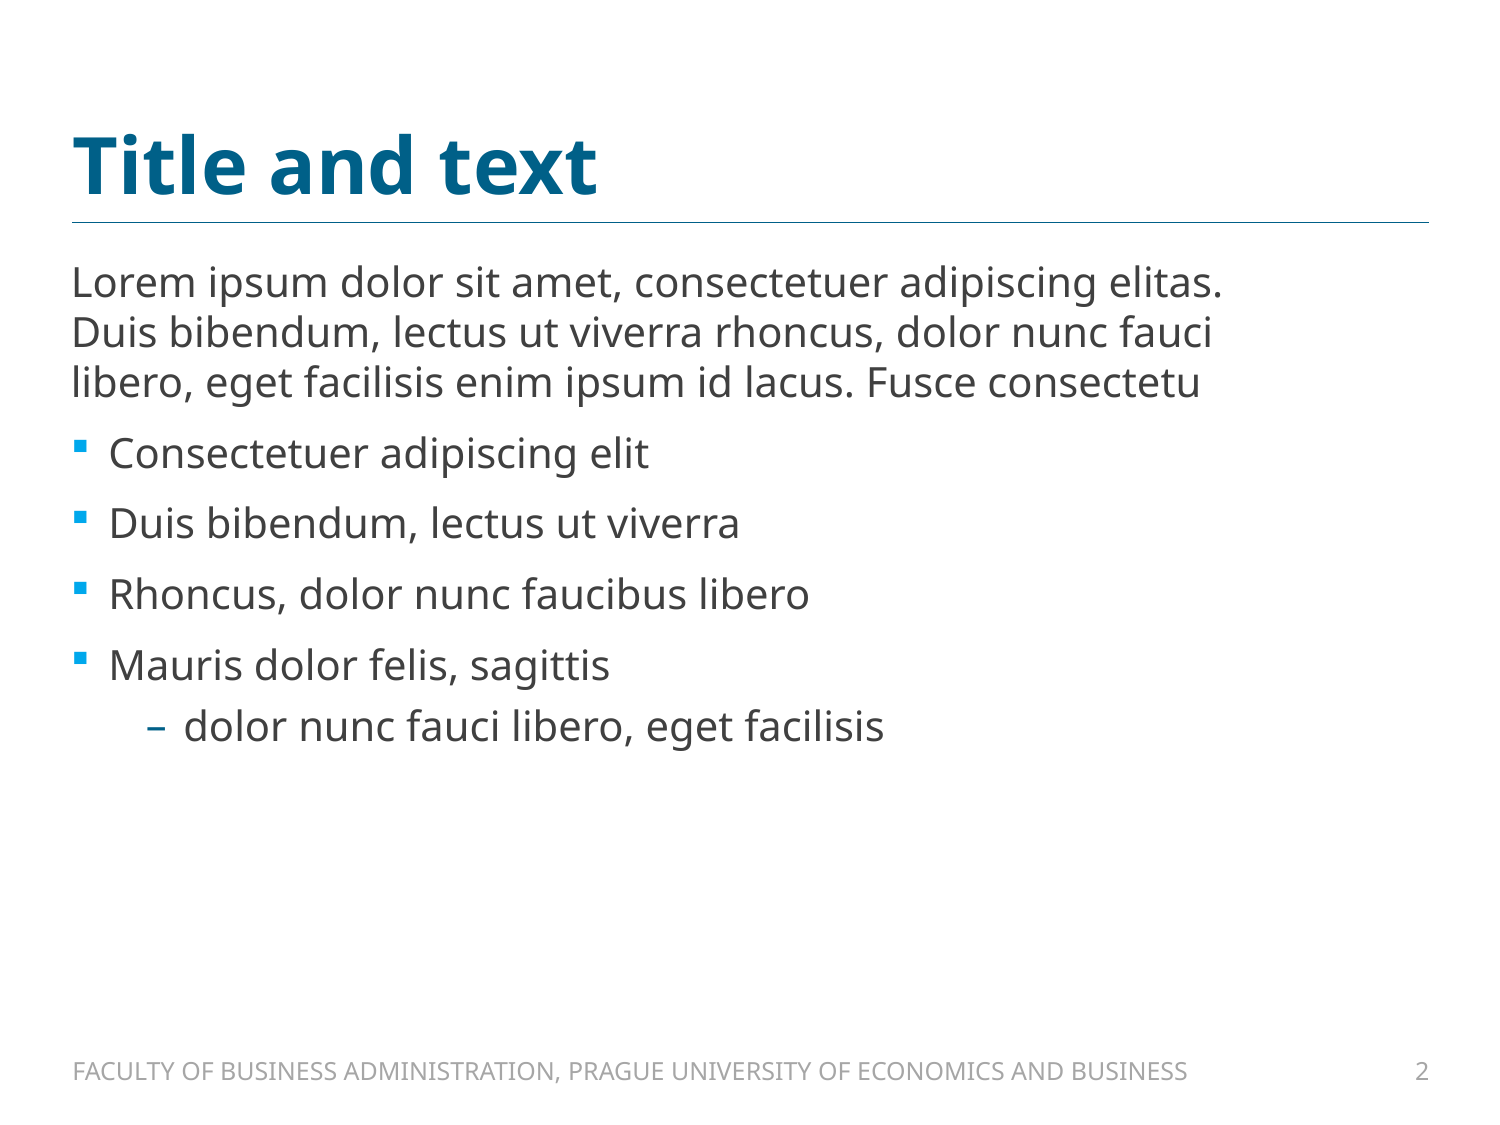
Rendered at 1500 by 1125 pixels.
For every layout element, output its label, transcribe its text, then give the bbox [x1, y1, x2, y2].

footer FACULTY OF BUSINESS ADMINISTRATION, PRAGUE UNIVERSITY OF ECONOMICS AND BUSINESS [72, 1057, 1220, 1088]
slide_number 2 [1372, 1057, 1430, 1088]
title Title and text [72, 125, 1428, 212]
list Lorem ipsum dolor sit amet, consectetuer adipiscing elitas. Duis bibendum, lectus ut viverra rhoncus, dolor nunc fauci libero, eget facilisis enim ipsum id lacus. Fusce consectetu Consectetuer adipiscing elit Duis bibendum, lectus ut viverra Rhoncus, dolor nunc faucibus libero Mauris dolor felis, sagittis dolor nunc fauci libero, eget facilisis [70, 255, 1430, 1024]
